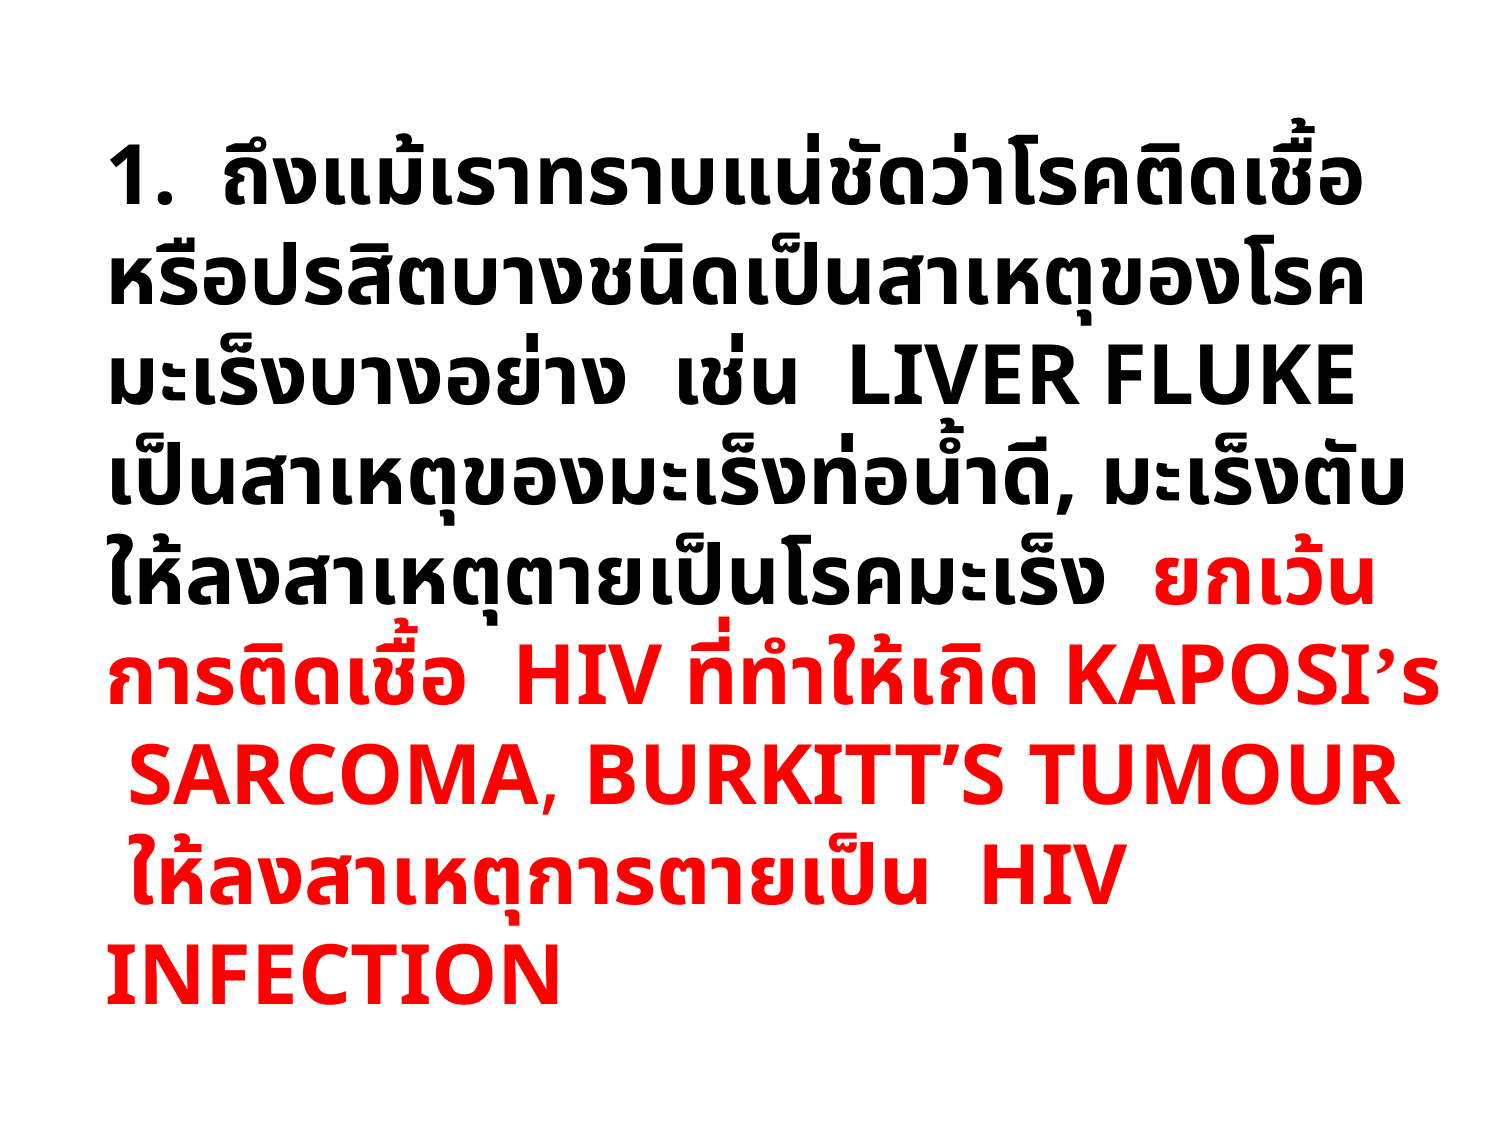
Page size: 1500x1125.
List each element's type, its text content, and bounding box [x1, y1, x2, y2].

text_box 1. ถึงแม้เราทราบแน่ชัดว่าโรคติดเชื้อหรือปรสิตบางชนิดเป็นสาเหตุของโรคมะเร็งบางอย่าง เช่น LIVER FLUKE เป็นสาเหตุของมะเร็งท่อน้ำดี, มะเร็งตับ ให้ลงสาเหตุตายเป็นโรคมะเร็ง ยกเว้นการติดเชื้อ HIV ที่ทำให้เกิด KAPOSI’s SARCOMA, Burkitt’s tumour ให้ลงสาเหตุการตายเป็น HIV INFECTION [91, 113, 1466, 1029]
